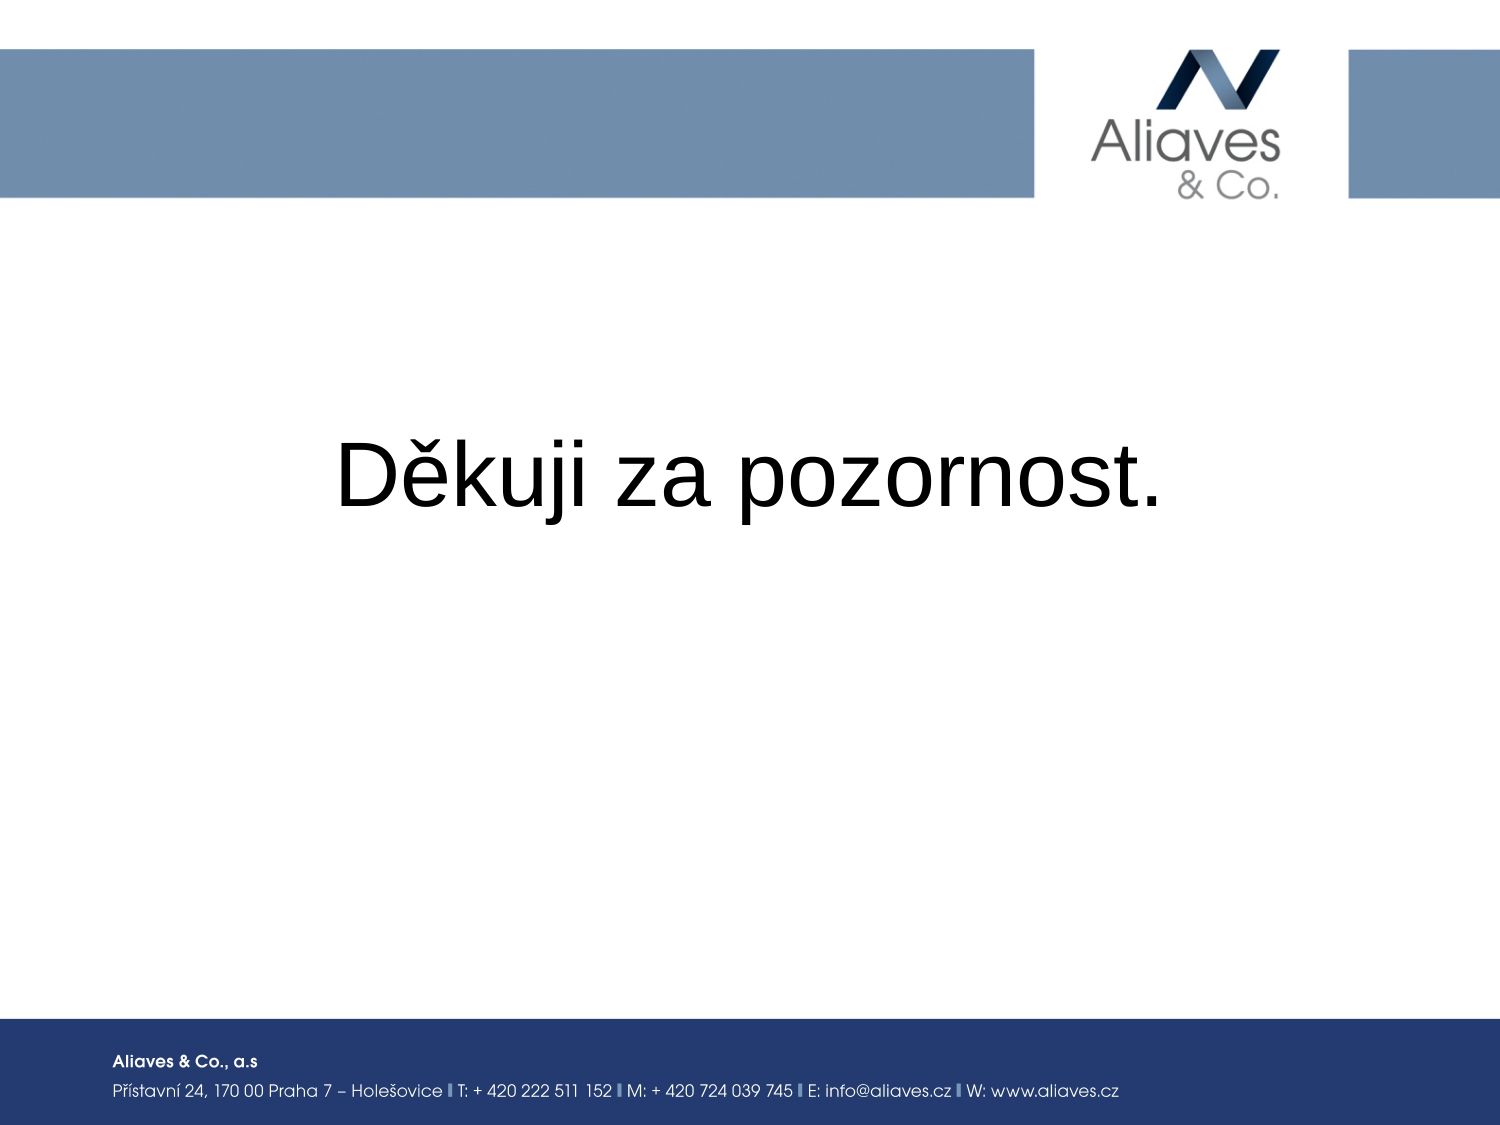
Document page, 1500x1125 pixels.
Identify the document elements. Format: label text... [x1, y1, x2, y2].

picture [0, 0, 1500, 1125]
title Děkuji za pozornost. [112, 349, 1388, 591]
